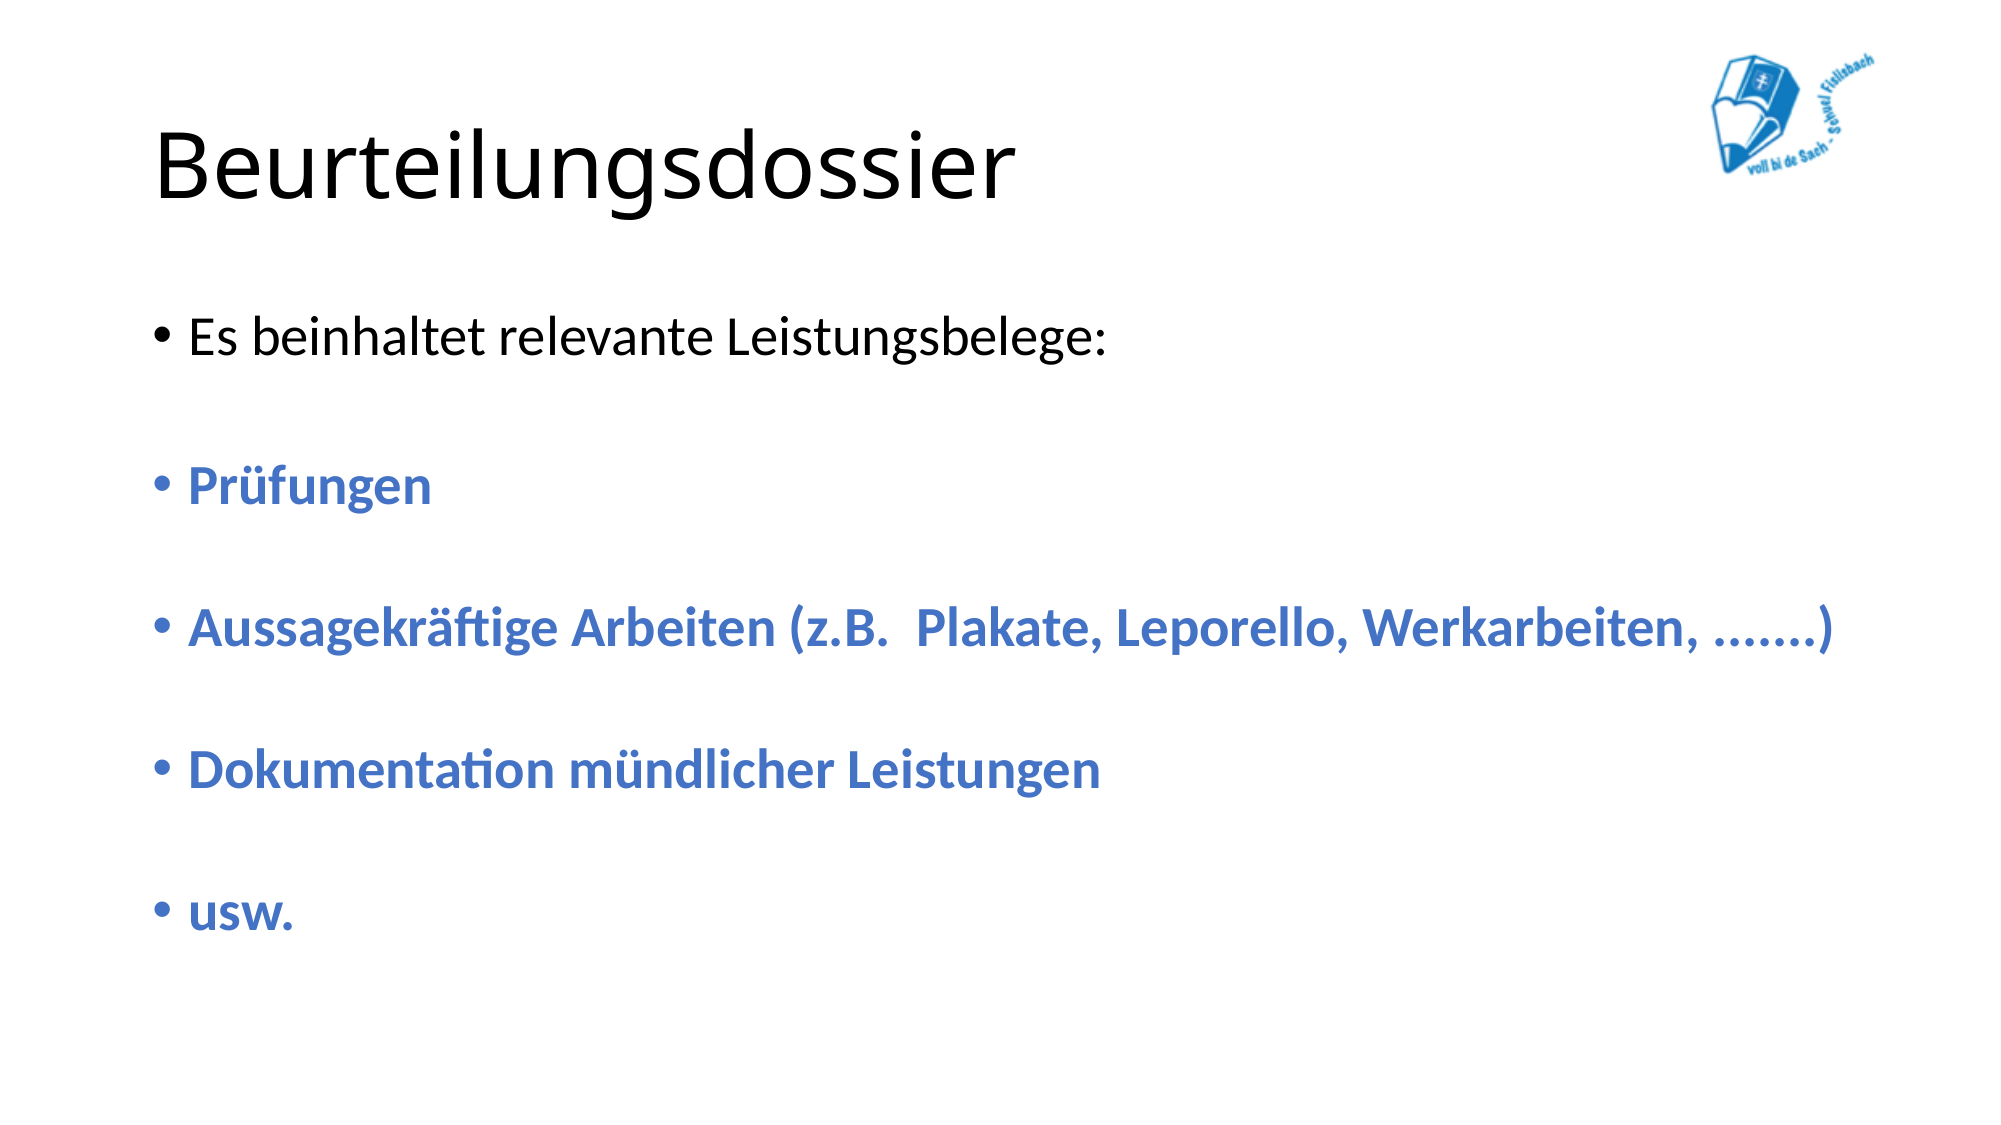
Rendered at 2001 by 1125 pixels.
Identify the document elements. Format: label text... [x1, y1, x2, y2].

picture [1579, 0, 2000, 300]
list Es beinhaltet relevante Leistungsbelege: Prüfungen Aussagekräftige Arbeiten (z.B. Plakate, Leporello, Werkarbeiten, .......) Dokumentation mündlicher Leistungen usw. [137, 299, 1863, 1014]
title Beurteilungsdossier [137, 59, 1579, 278]
